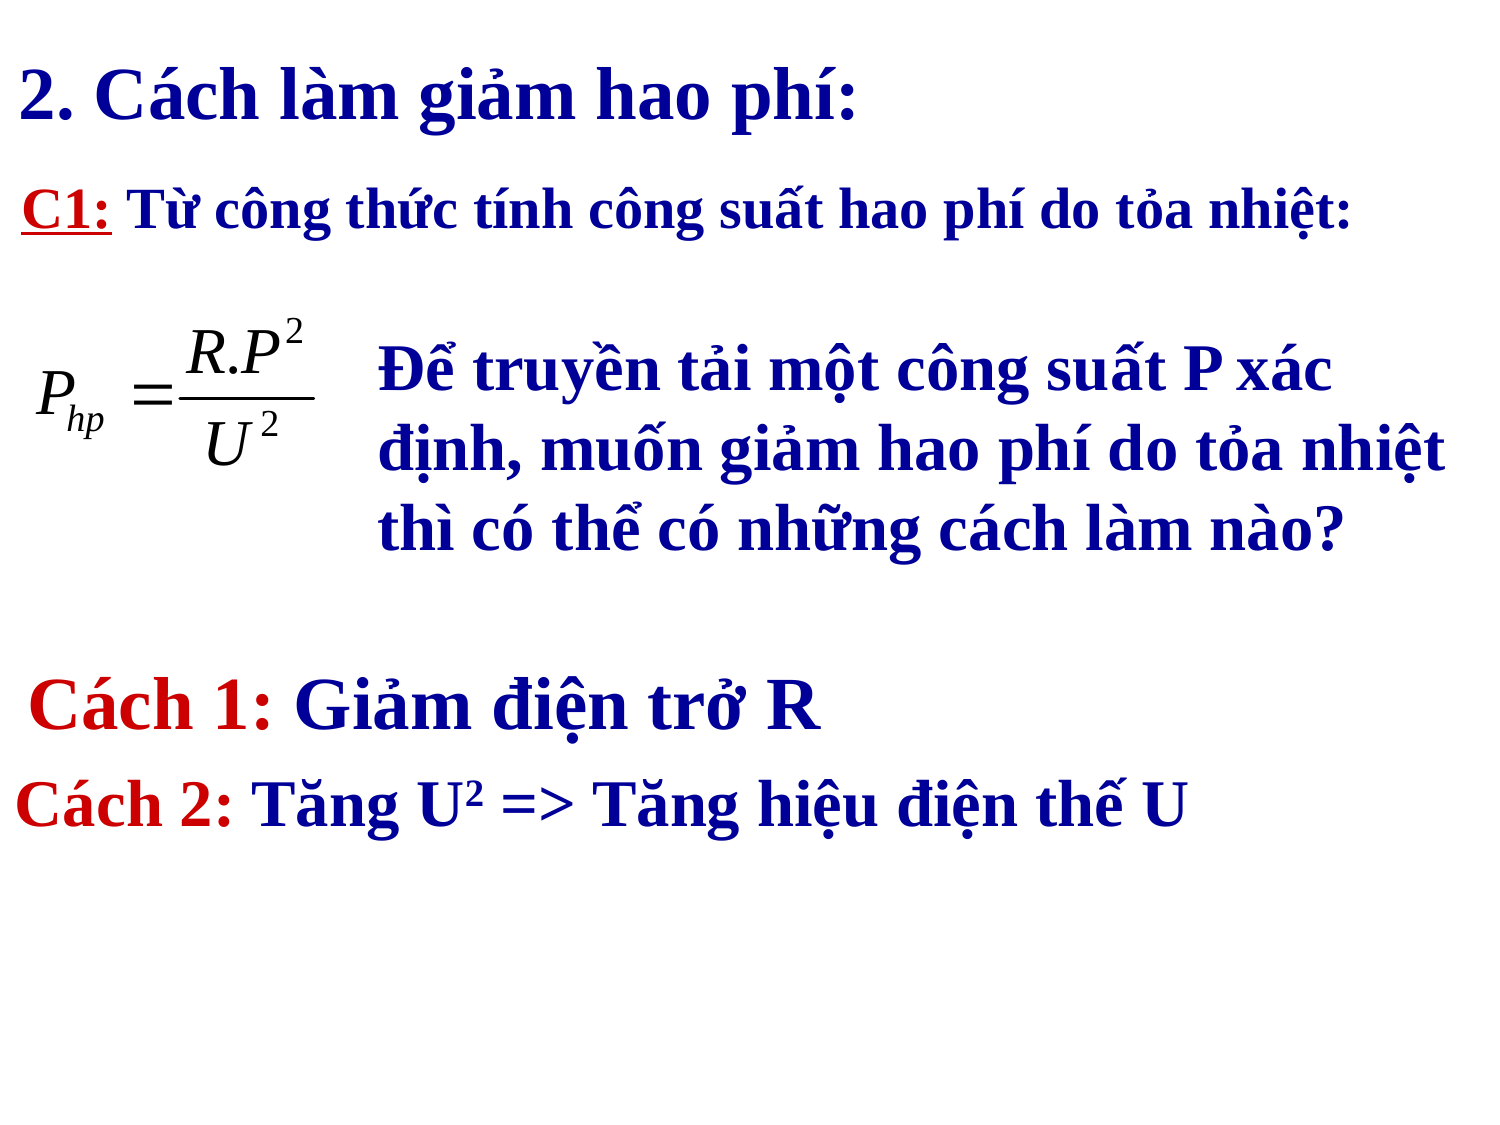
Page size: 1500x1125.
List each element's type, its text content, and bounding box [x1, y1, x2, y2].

text_box Cách 2: Tăng U2 => Tăng hiệu điện thế U [0, 737, 1450, 863]
text_box Cách 1: Giảm điện trở R [12, 637, 1363, 737]
text_box 2. Cách làm giảm hao phí: [4, 37, 876, 143]
title Để truyền tải một công suất P xác định, muốn giảm hao phí do tỏa nhiệt thì có thể có những cách làm nào? [362, 324, 1475, 563]
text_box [24, 299, 326, 481]
text_box C1: Từ công thức tính công suất hao phí do tỏa nhiệt: [6, 162, 1369, 248]
